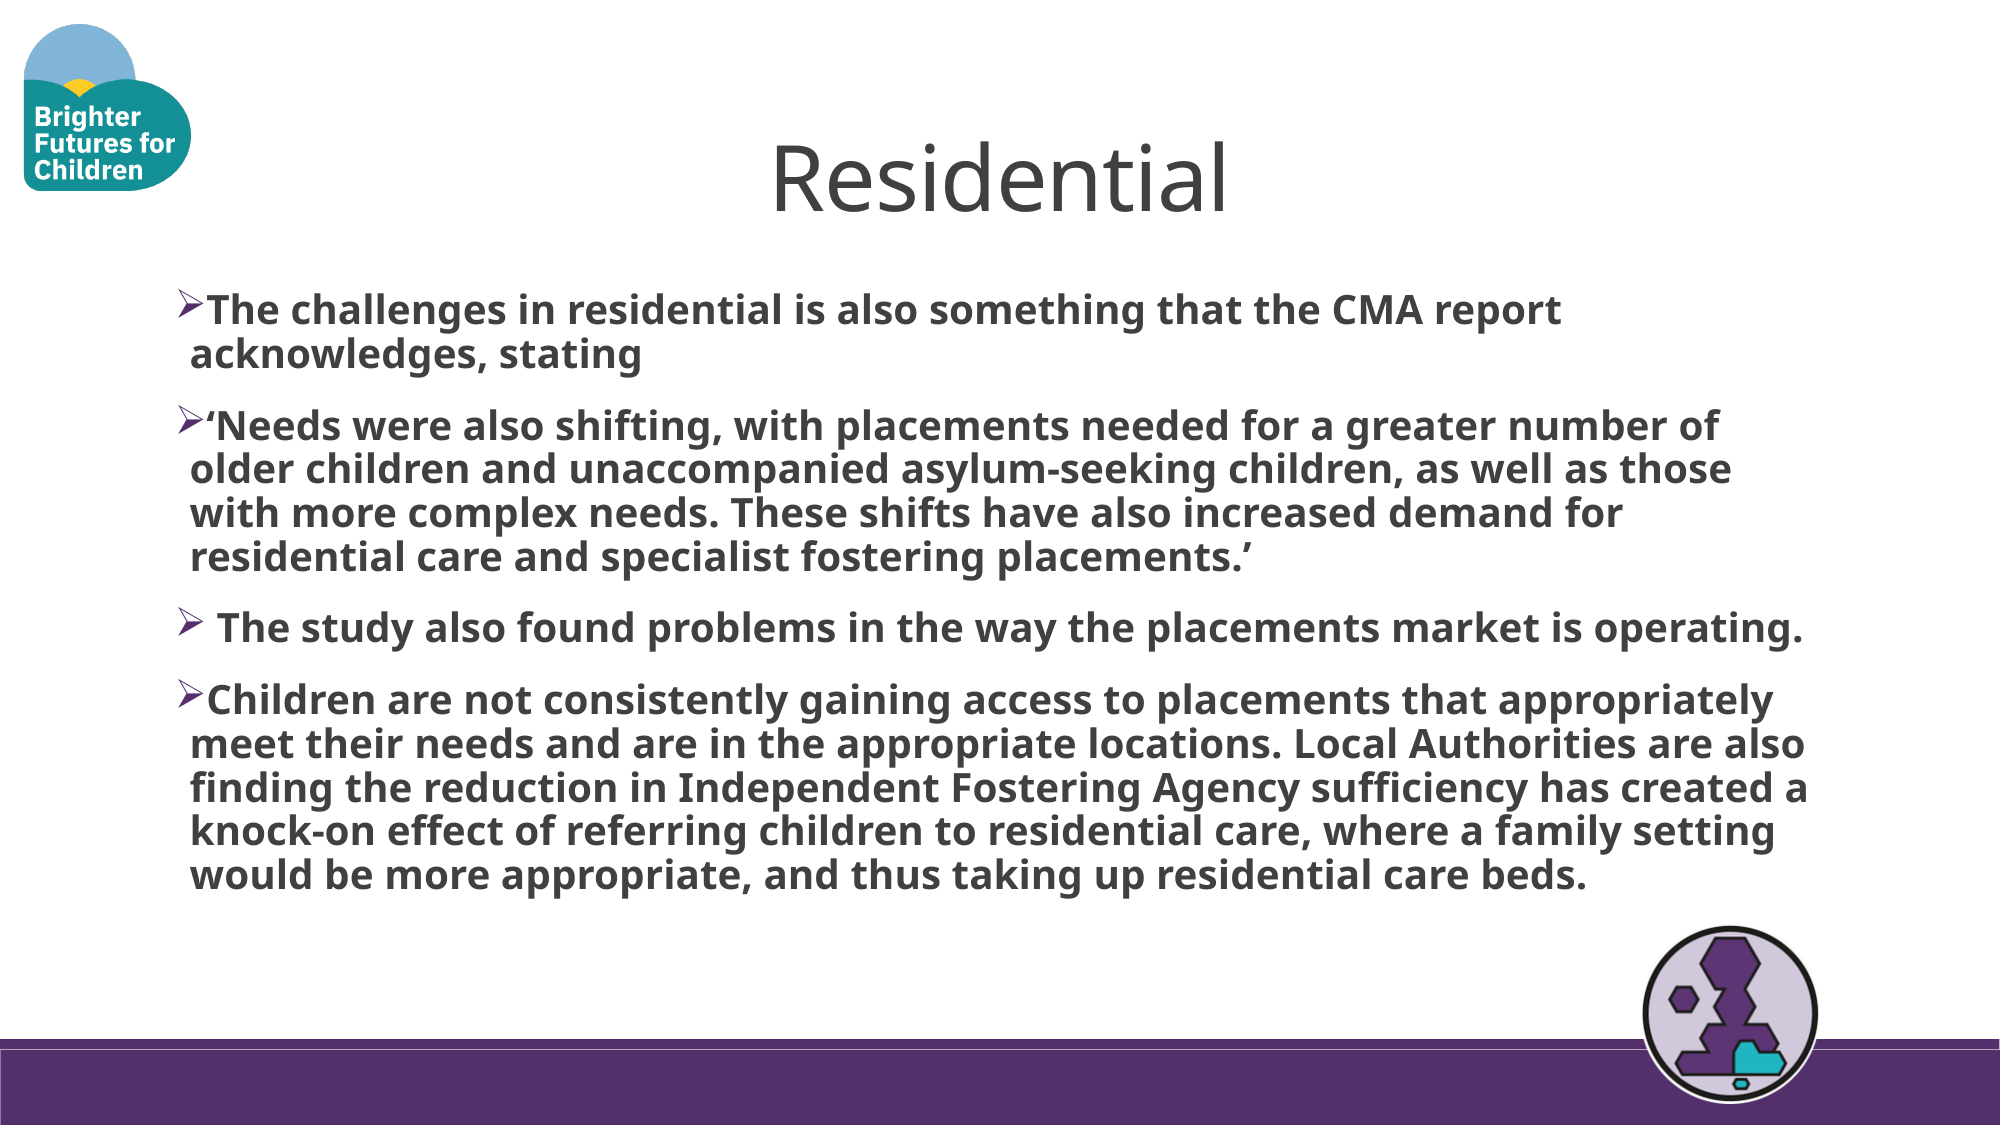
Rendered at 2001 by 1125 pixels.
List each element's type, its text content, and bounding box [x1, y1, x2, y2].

picture [1640, 984, 1820, 1104]
picture [19, 18, 196, 195]
subtitle The challenges in residential is also something that the CMA report acknowledges, stating ‘Needs were also shifting, with placements needed for a greater number of older children and unaccompanied asylum-seeking children, as well as those with more complex needs. These shifts have also increased demand for residential care and specialist fostering placements.’ The study also found problems in the way the placements market is operating. Children are not consistently gaining access to placements that appropriately meet their needs and are in the appropriate locations. Local Authorities are also finding the reduction in Independent Fostering Agency sufficiency has created a knock-on effect of referring children to residential care, where a family setting would be more appropriate, and thus taking up residential care beds. [174, 282, 1825, 984]
title Residential [174, 101, 1825, 238]
